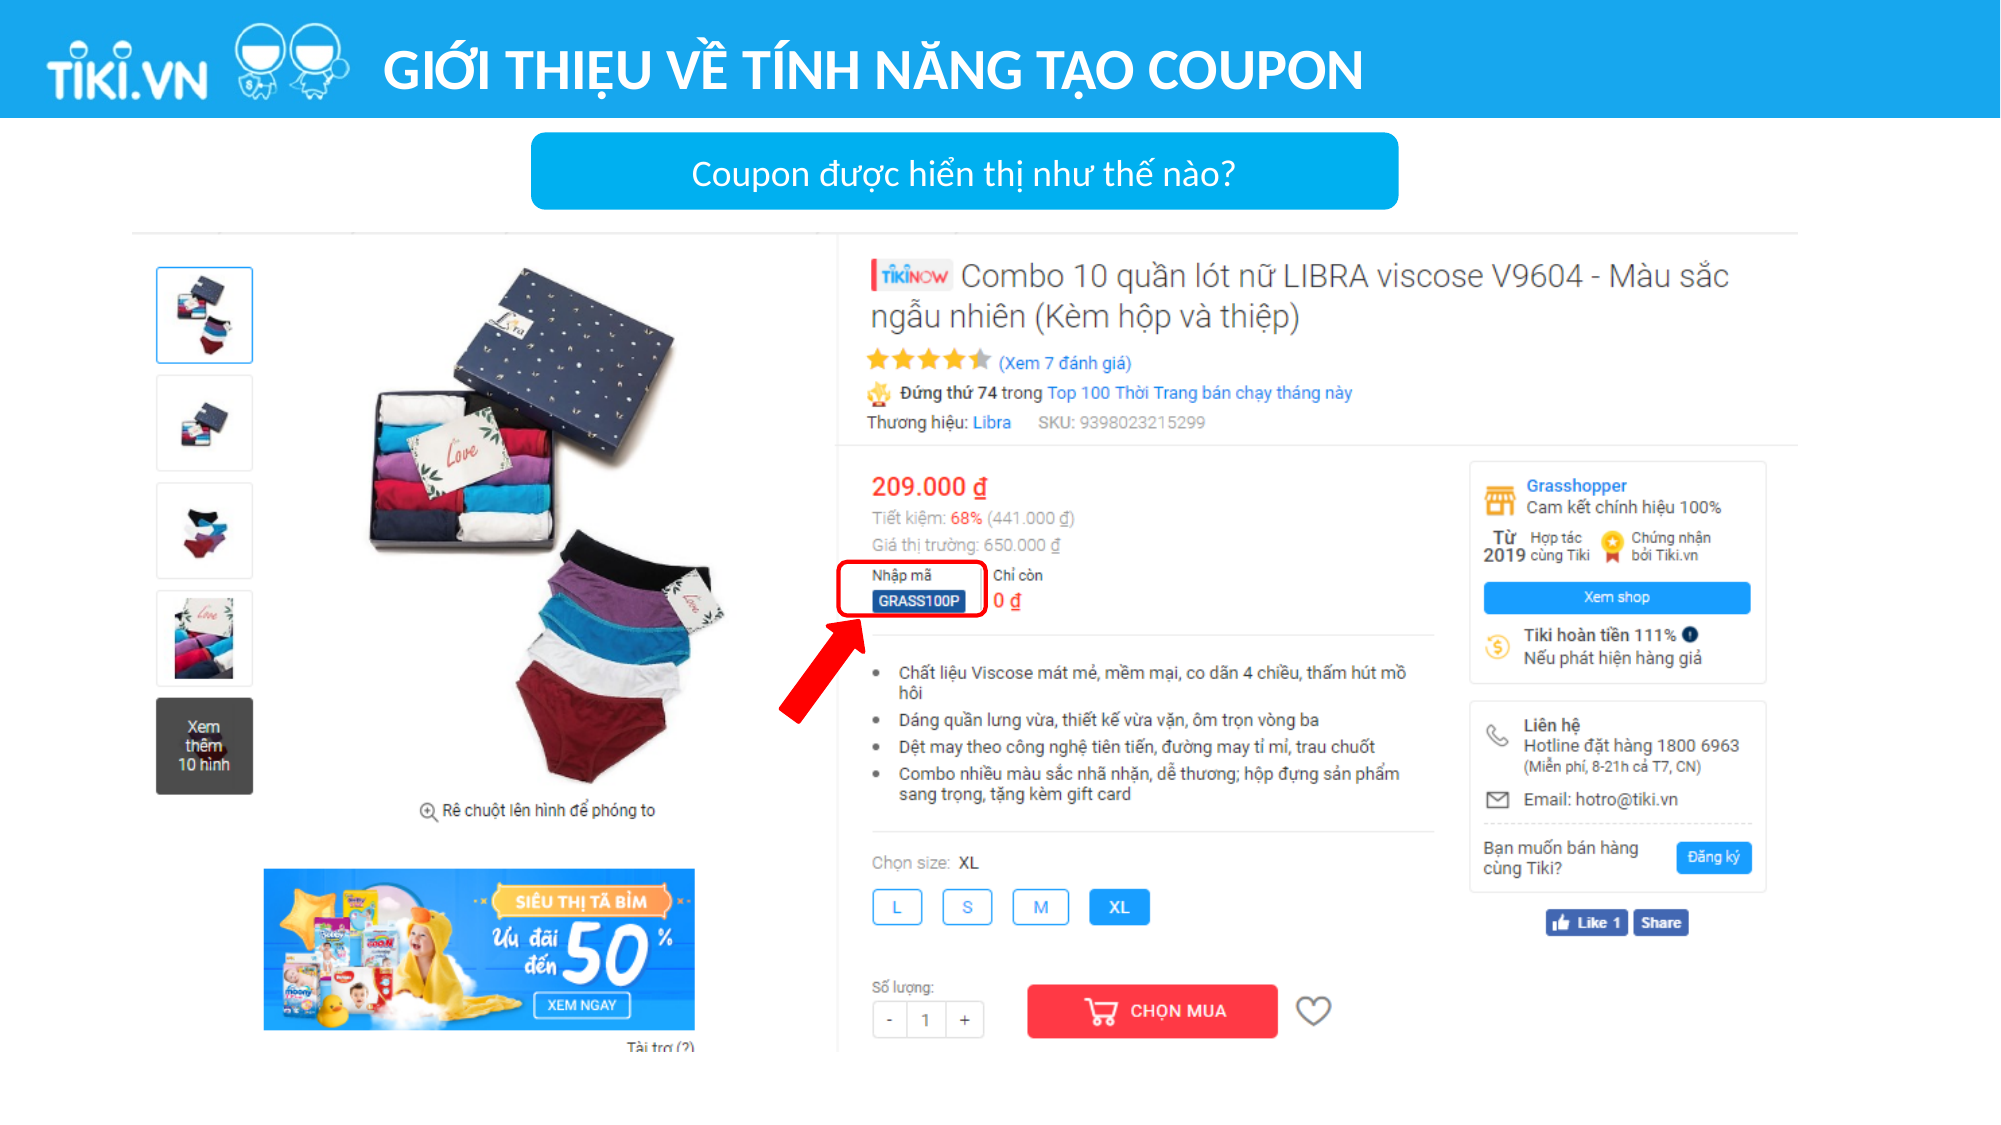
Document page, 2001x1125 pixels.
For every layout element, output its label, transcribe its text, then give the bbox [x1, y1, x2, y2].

text_box Coupon được hiển thị như thế nào? [531, 132, 1399, 210]
picture [0, 0, 2001, 118]
text_box GIỚI THIỆU VỀ TÍNH NĂNG TẠO COUPON [369, 24, 1381, 109]
picture [132, 231, 1798, 1053]
